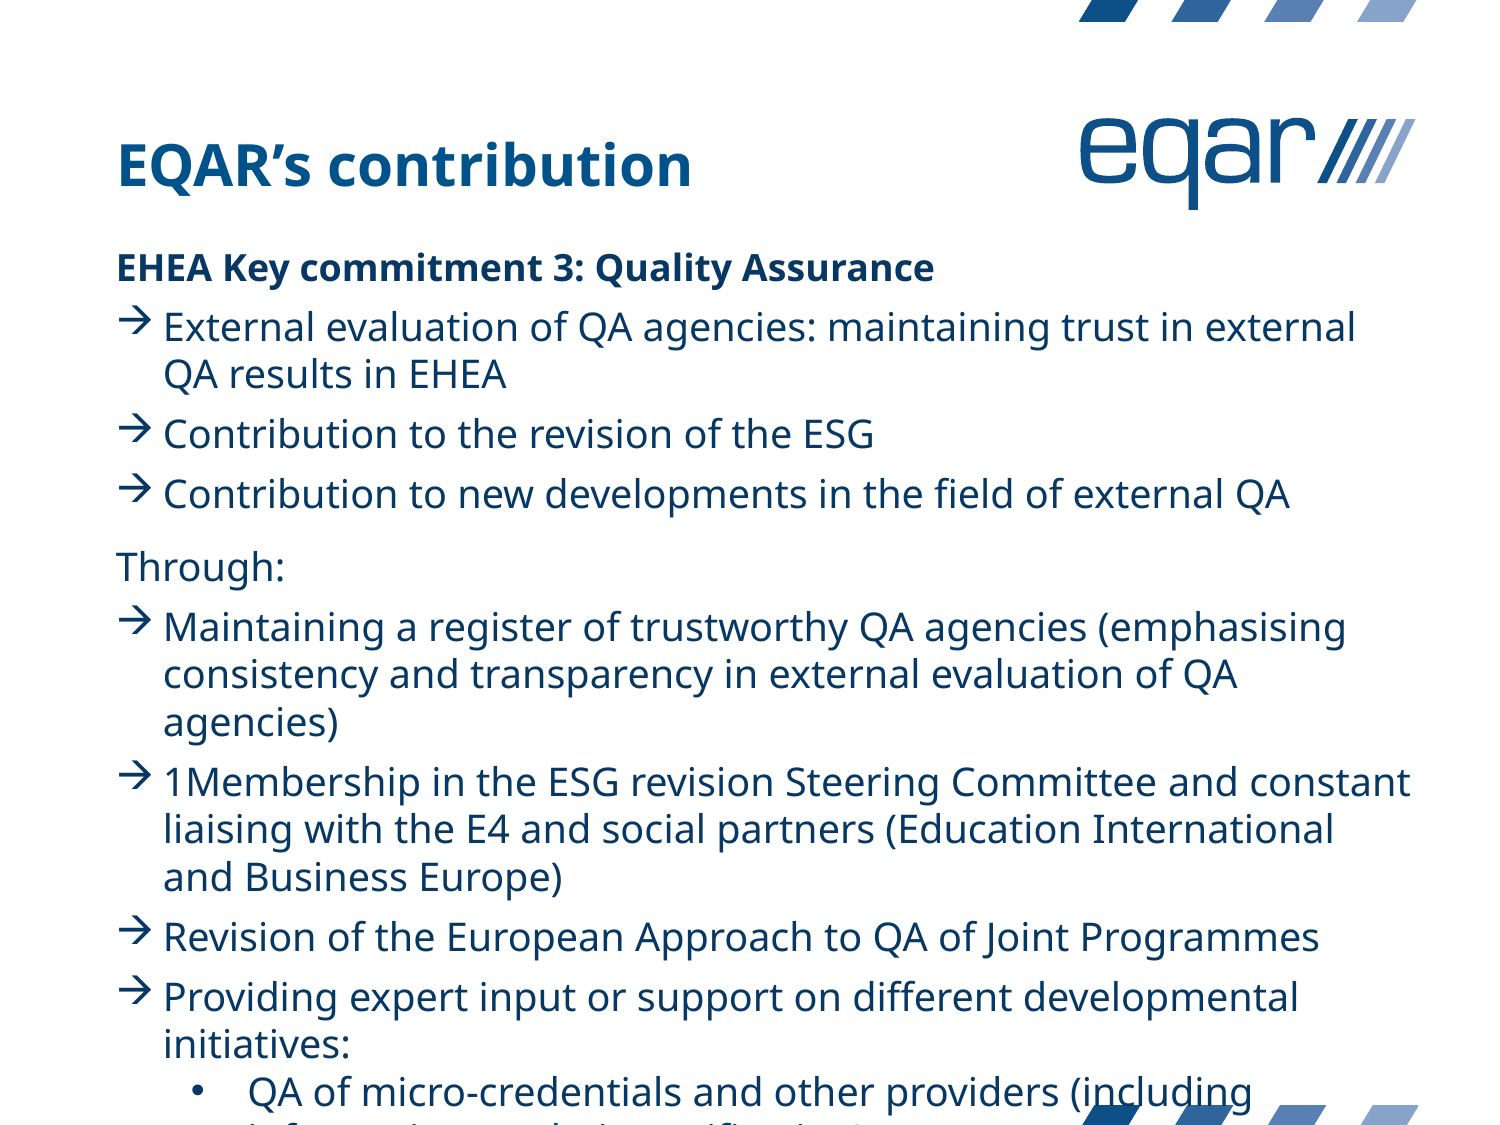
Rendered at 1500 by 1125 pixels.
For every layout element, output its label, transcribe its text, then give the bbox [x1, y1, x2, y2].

title EQAR’s contribution [101, 61, 976, 236]
text_box EHEA Key commitment 3: Quality Assurance External evaluation of QA agencies: maintaining trust in external QA results in EHEA Contribution to the revision of the ESG Contribution to new developments in the field of external QA Through: Maintaining a register of trustworthy QA agencies (emphasising consistency and transparency in external evaluation of QA agencies) 1Membership in the ESG revision Steering Committee and constant liaising with the E4 and social partners (Education International and Business Europe) Revision of the European Approach to QA of Joint Programmes Providing expert input or support on different developmental initiatives: QA of micro-credentials and other providers (including information on their certification) European degree [101, 236, 1429, 1125]
